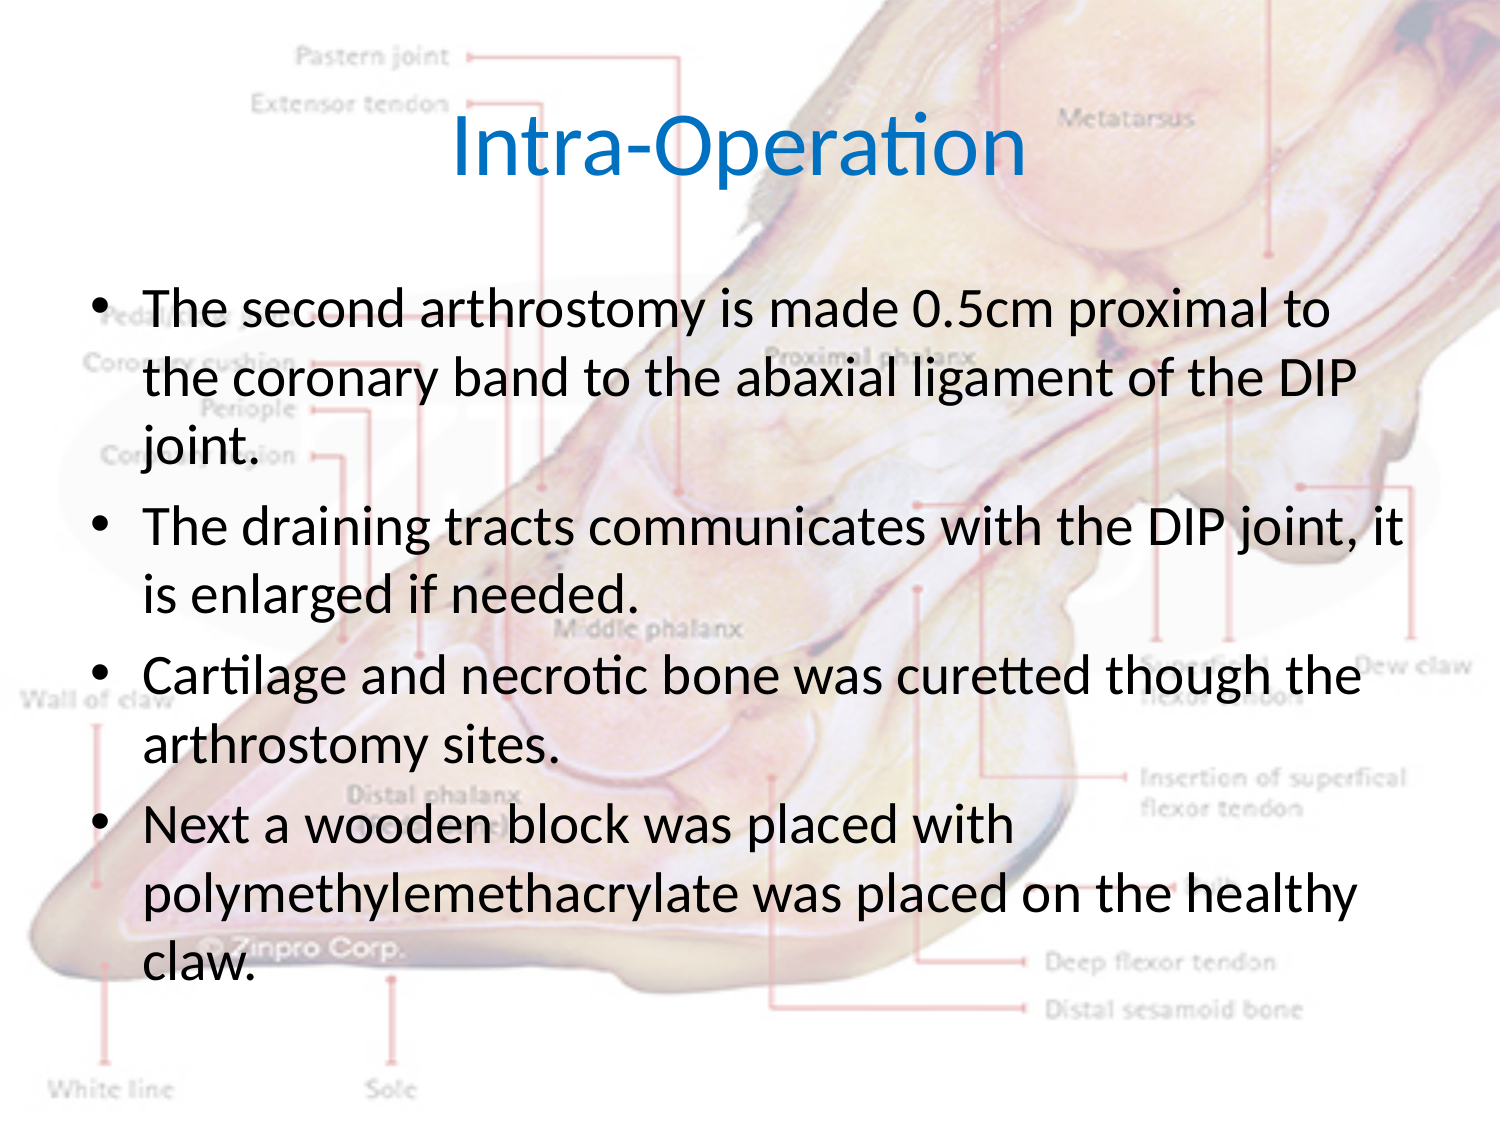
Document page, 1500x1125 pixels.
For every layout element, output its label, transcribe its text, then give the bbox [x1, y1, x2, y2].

title Intra-Operation [75, 45, 1425, 233]
list The second arthrostomy is made 0.5cm proximal to the coronary band to the abaxial ligament of the DIP joint. The draining tracts communicates with the DIP joint, it is enlarged if needed. Cartilage and necrotic bone was curetted though the arthrostomy sites. Next a wooden block was placed with polymethylemethacrylate was placed on the healthy claw. [75, 262, 1425, 1005]
